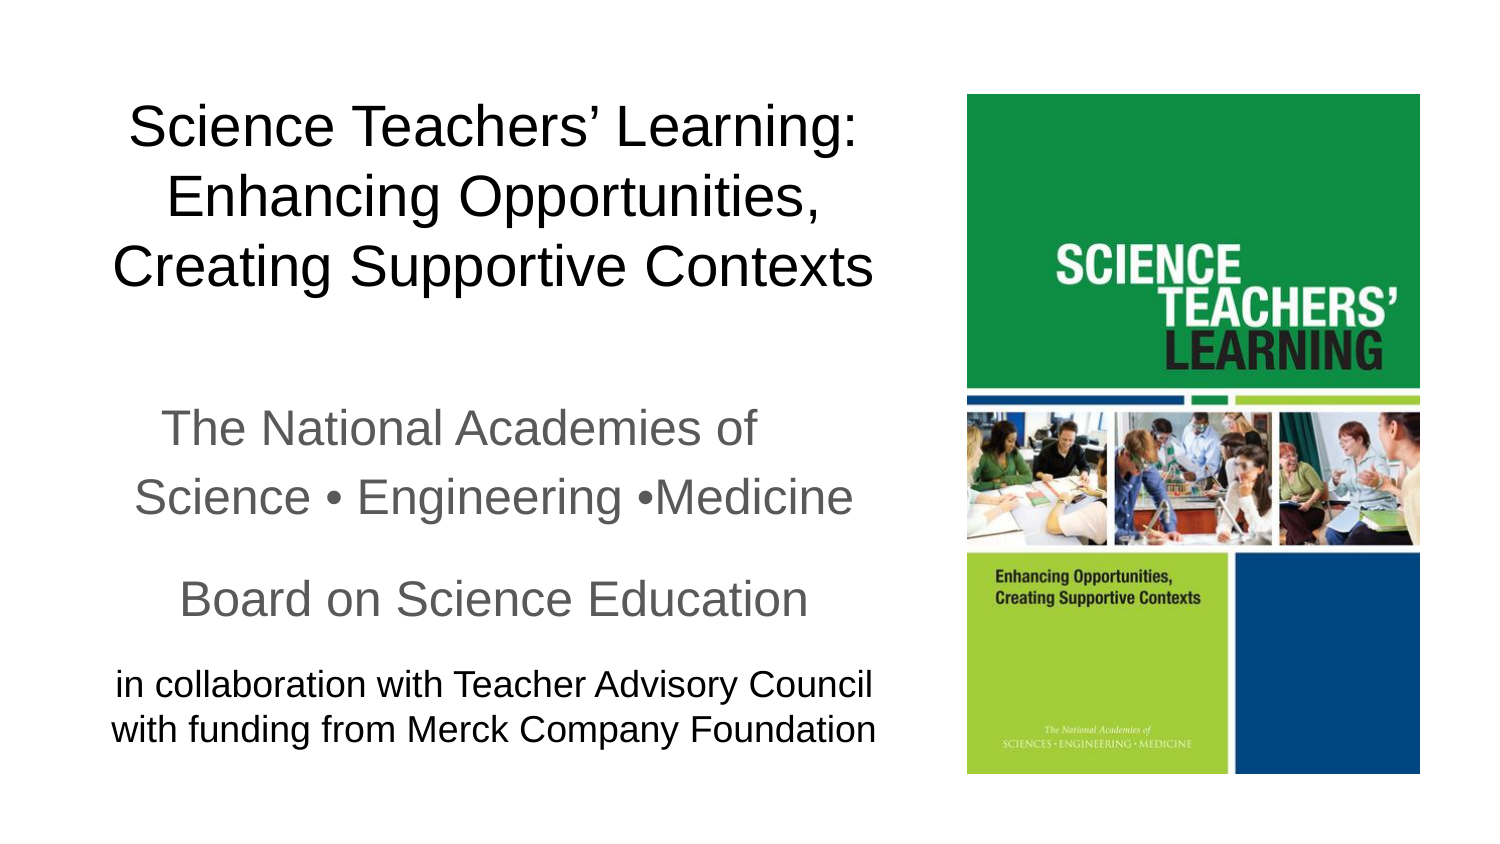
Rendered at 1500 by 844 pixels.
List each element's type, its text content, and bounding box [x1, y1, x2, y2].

list The National Academies of Science • Engineering •Medicine Board on Science Education in collaboration with Teacher Advisory Council with funding from Merck Company Foundation [51, 371, 938, 774]
picture [967, 94, 1421, 774]
title Science Teachers’ Learning: Enhancing Opportunities, Creating Supportive Contexts [51, 72, 938, 167]
